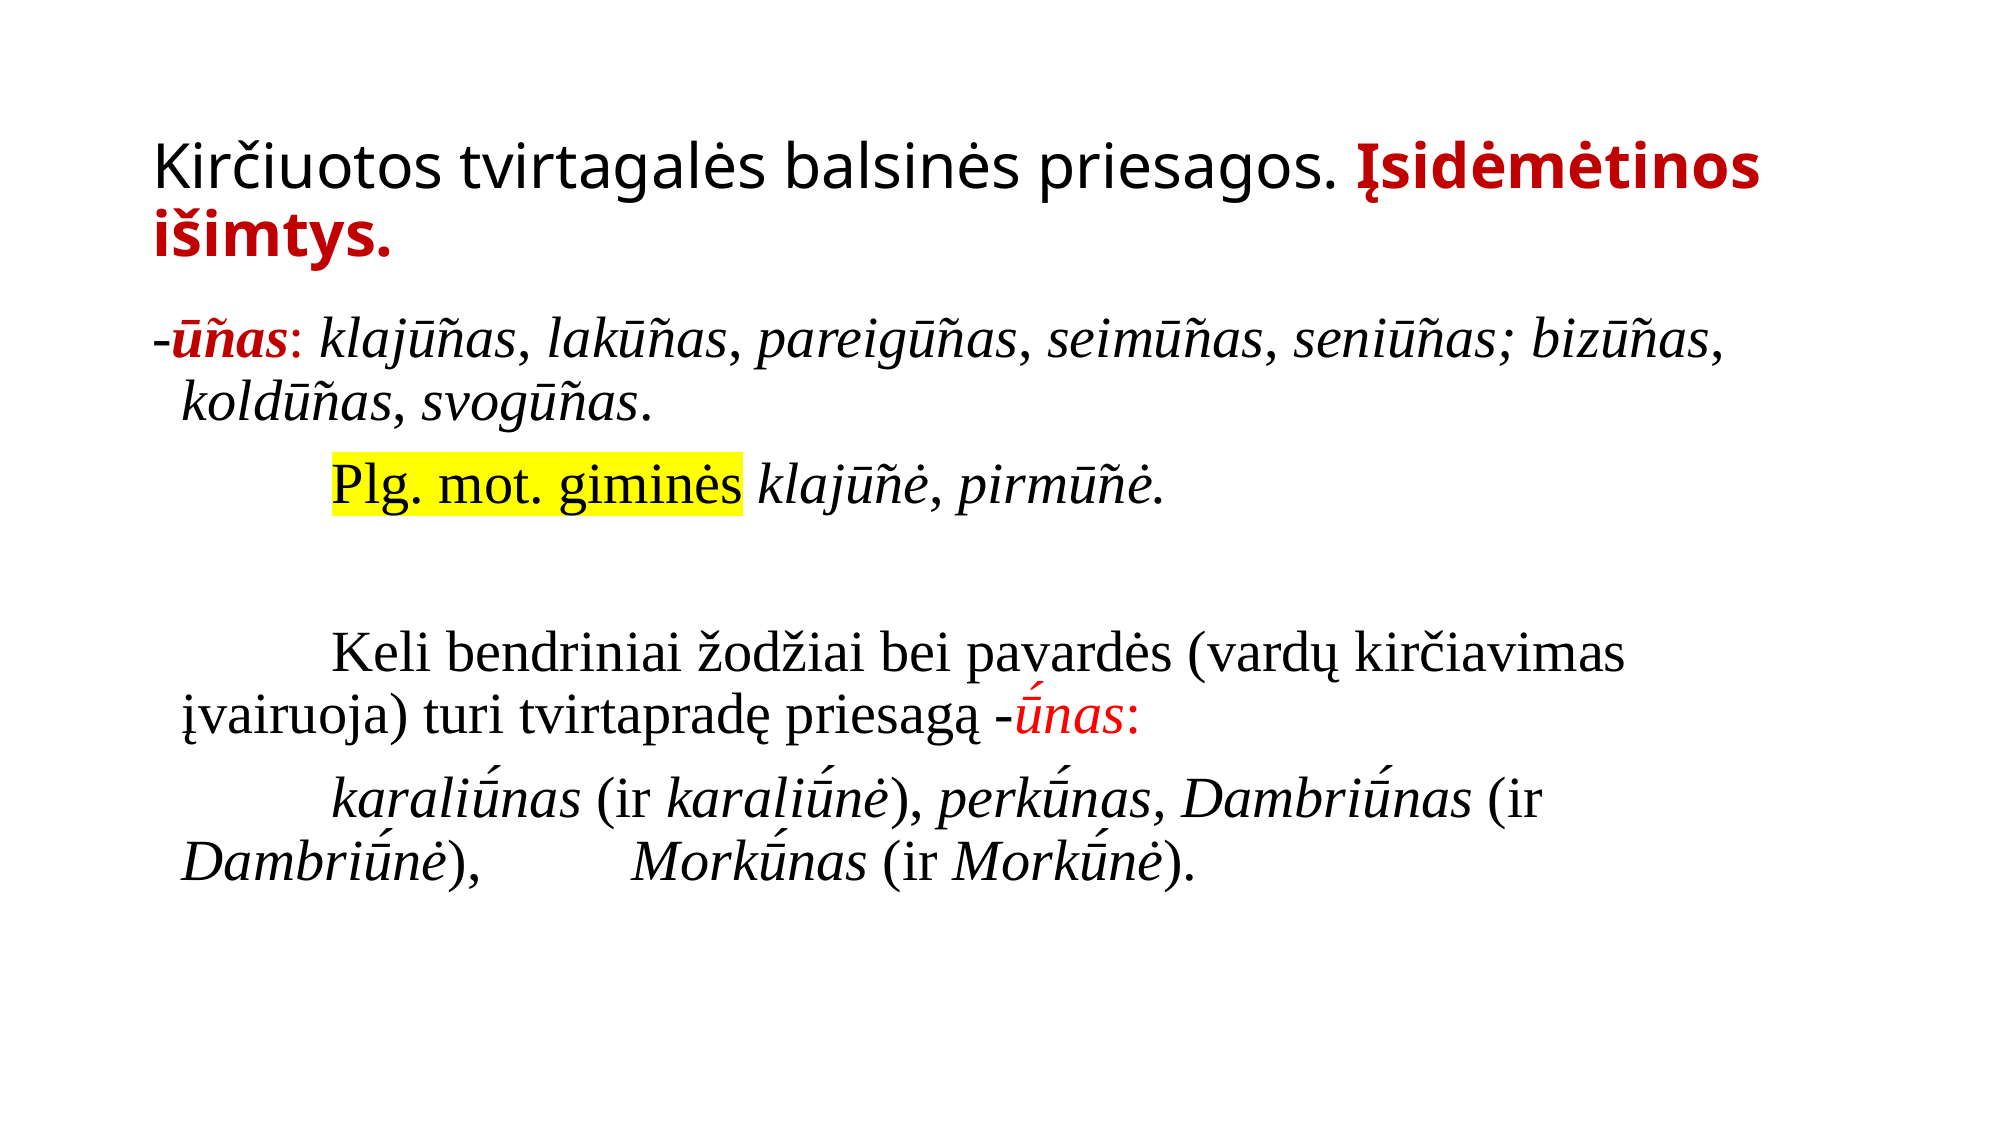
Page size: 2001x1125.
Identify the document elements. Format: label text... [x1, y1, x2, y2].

list -ū̃nas: klajū̃nas, lakū̃nas, pareigū̃nas, seimū̃nas, seniū̃nas; bizū̃nas, koldū̃nas, svogū̃nas. Plg. mot. giminės klajū̃nė, pirmū̃nė. Keli bendriniai žodžiai bei pavardės (vardų kirčiavimas įvairuoja) turi tvirtapradę priesagą -ū́nas: karaliū́nas (ir karaliū́nė), perkū́nas, Dambriū́nas (ir Dambriū́nė), Morkū́nas (ir Morkū́nė). [137, 299, 1863, 1014]
title Kirčiuotos tvirtagalės balsinės priesagos. Įsidėmėtinos išimtys. [137, 59, 1863, 278]
